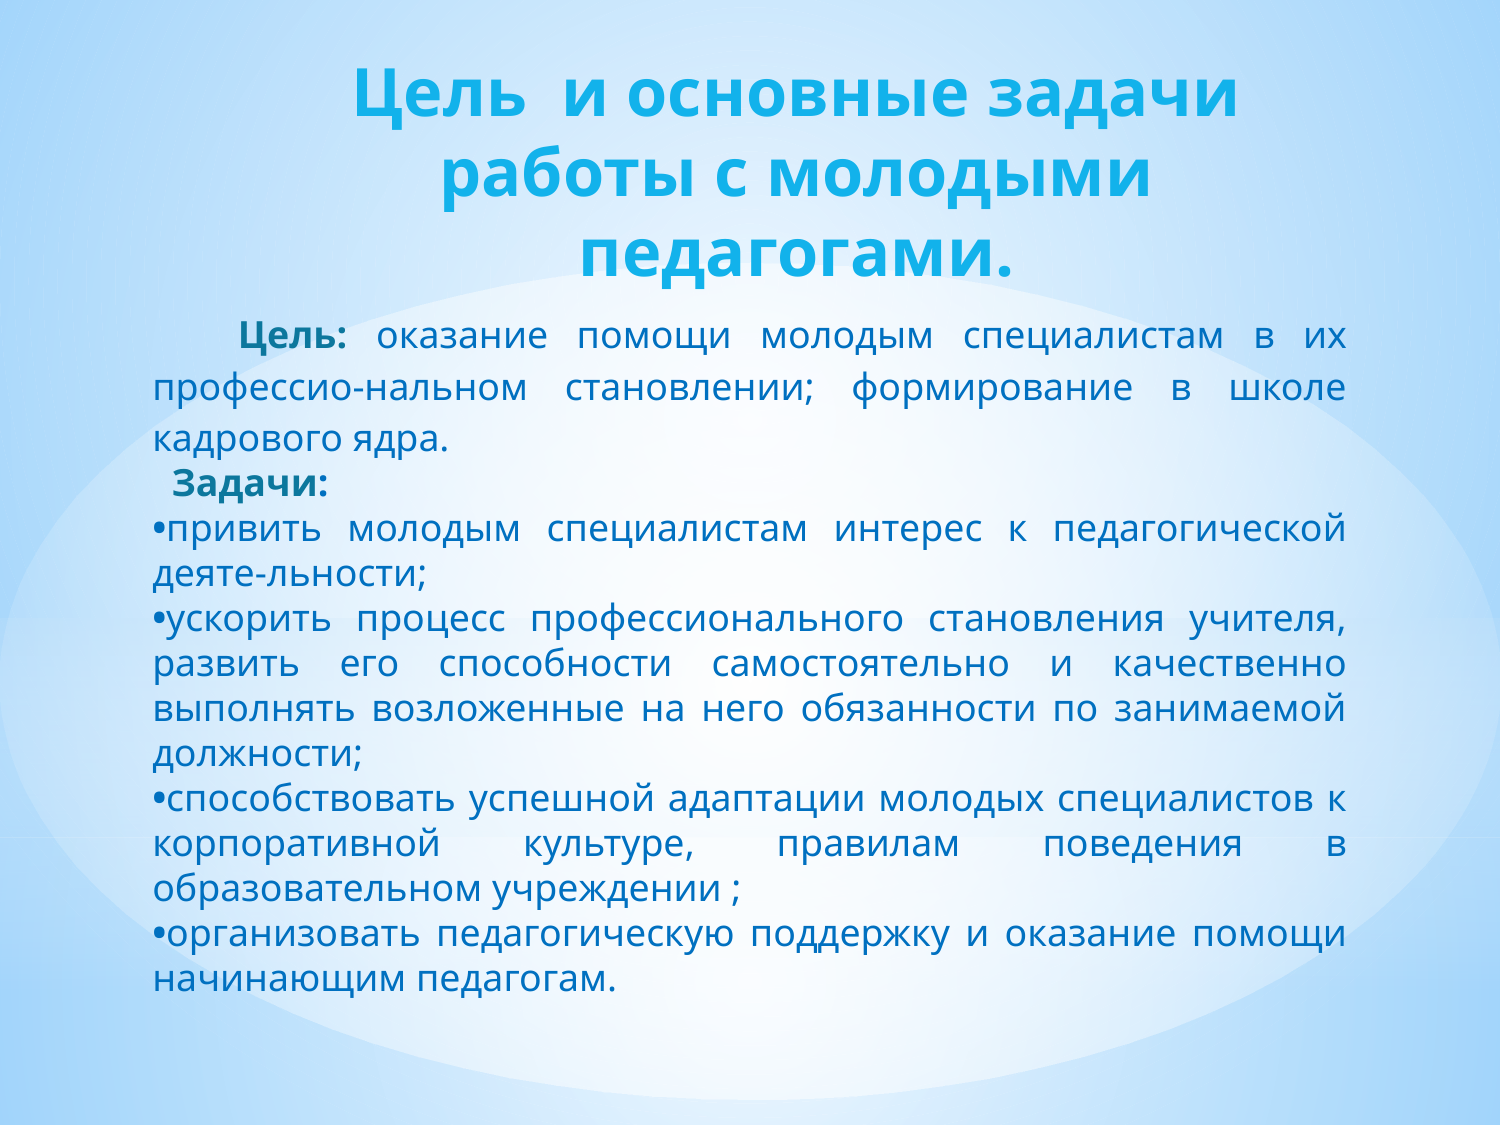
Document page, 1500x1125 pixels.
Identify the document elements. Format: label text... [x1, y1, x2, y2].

text_box Цель: оказание помощи молодым специалистам в их профессио-нальном становлении; формирование в школе кадрового ядра. Задачи: •привить молодым специалистам интерес к педагогической деяте-льности; •ускорить процесс профессионального становления учителя, развить его способности самостоятельно и качественно выполнять возложенные на него обязанности по занимаемой должности; •способствовать успешной адаптации молодых специалистов к корпоративной культуре, правилам поведения в образовательном учреждении ; •организовать педагогическую поддержку и оказание помощи начинающим педагогам. [137, 89, 1363, 1047]
text_box Цель и основные задачи работы с молодыми педагогами. [230, 42, 1363, 303]
